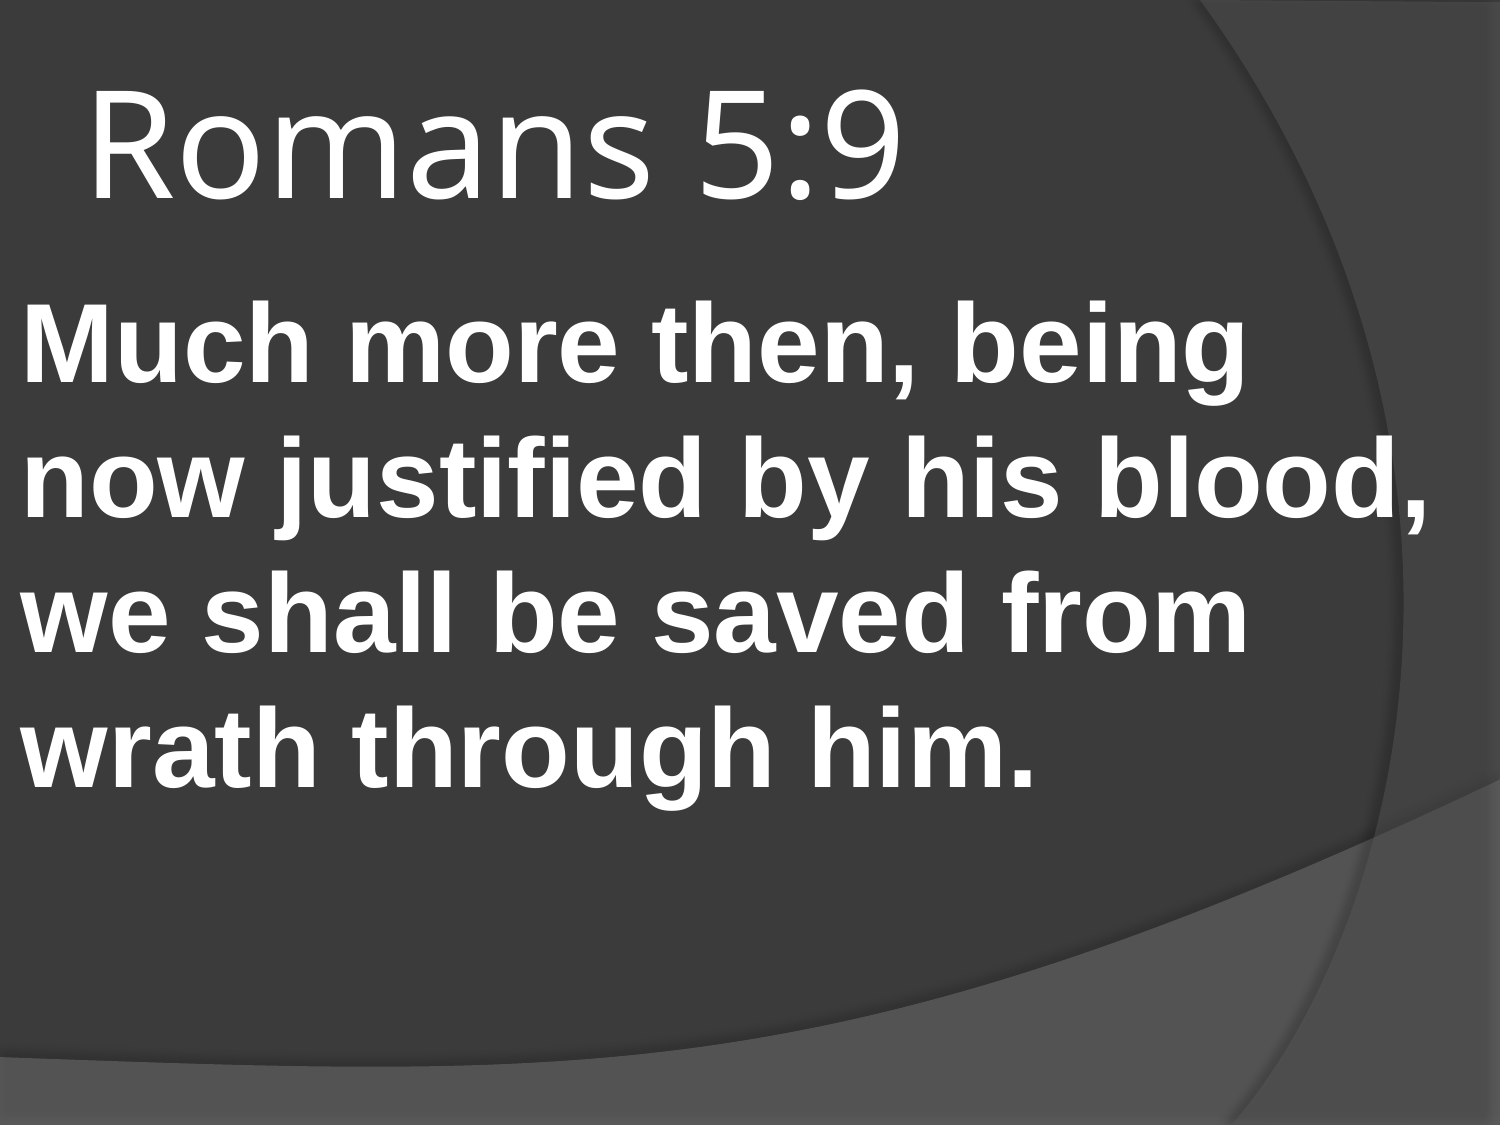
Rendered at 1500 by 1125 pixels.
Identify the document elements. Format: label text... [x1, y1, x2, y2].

list Much more then, being now justified by his blood, we shall be saved from wrath through him. [0, 262, 1488, 1125]
title Romans 5:9 [75, 45, 1300, 233]
